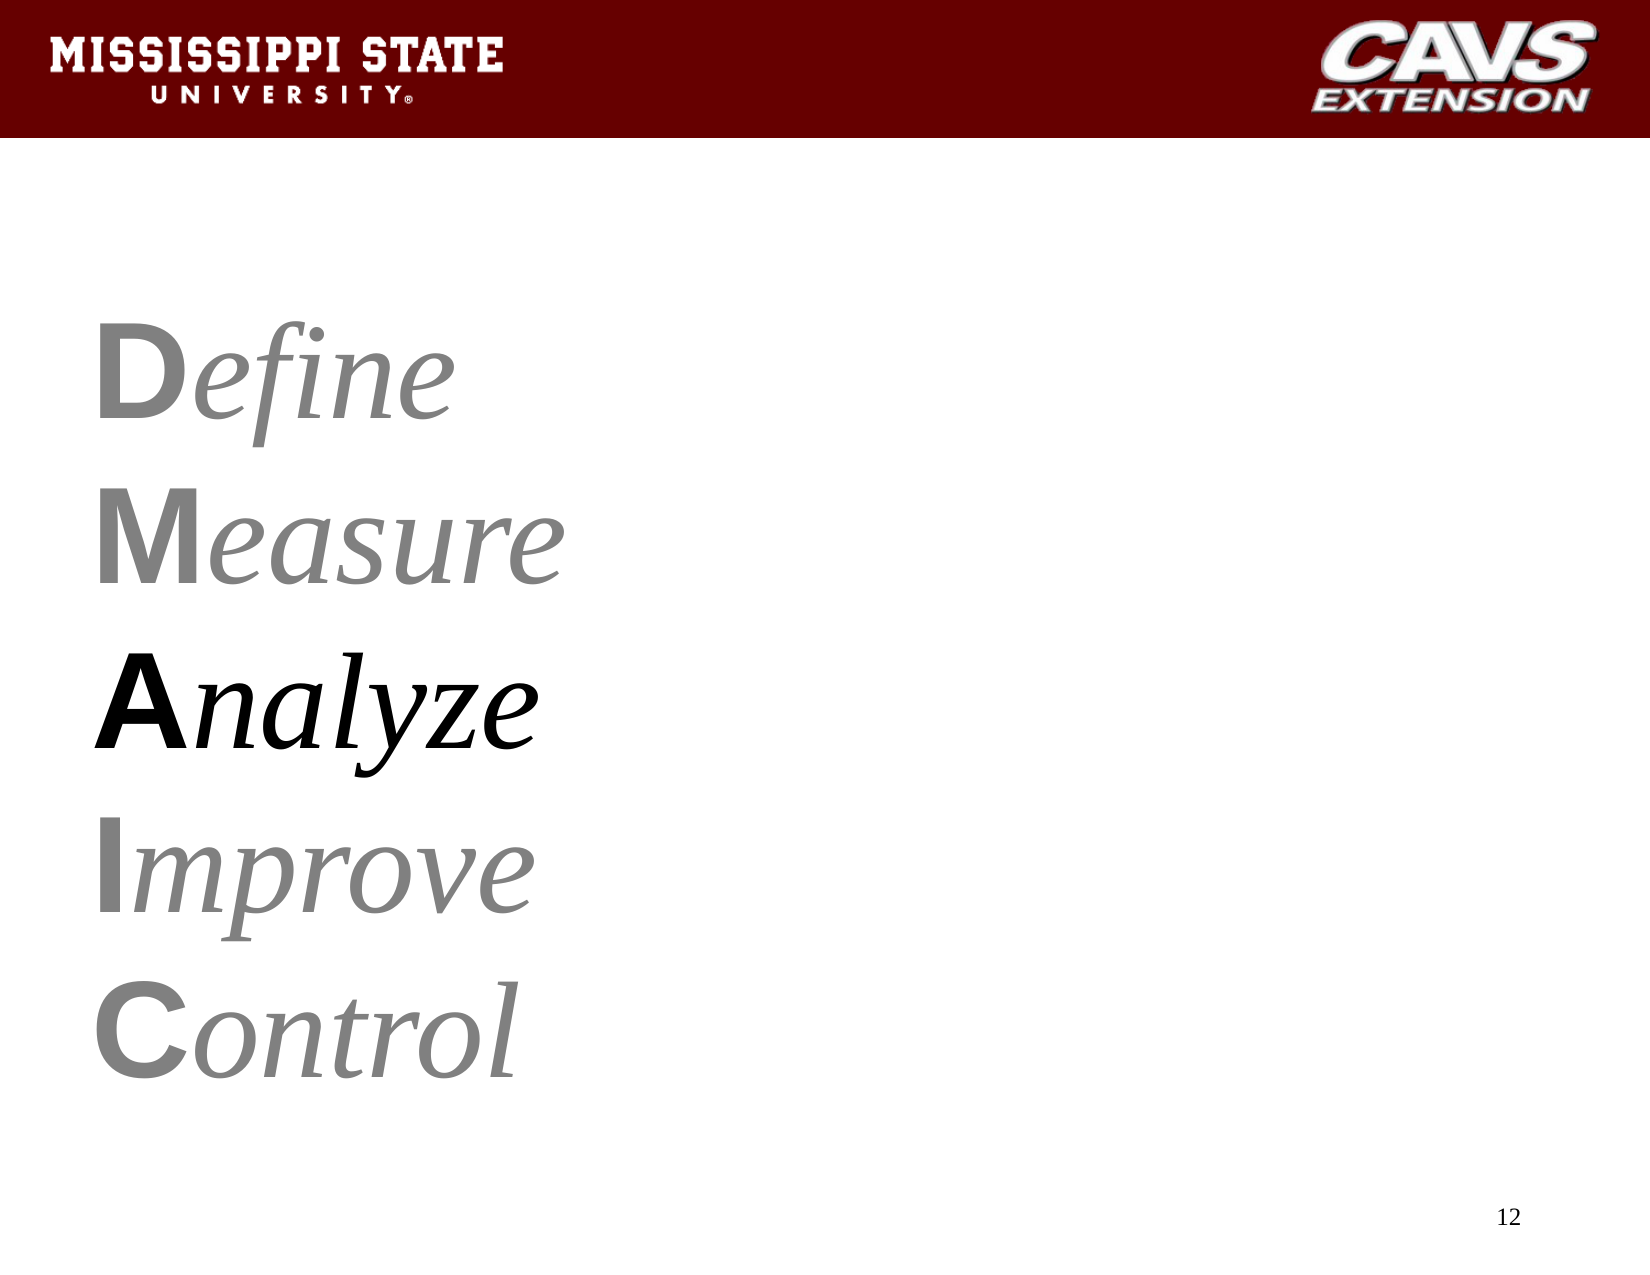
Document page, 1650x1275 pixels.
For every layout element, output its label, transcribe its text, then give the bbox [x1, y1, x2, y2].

picture [0, 0, 1650, 138]
text_box Define Measure Analyze Improve Control [76, 273, 965, 1113]
slide_number 12 [1165, 1181, 1537, 1250]
